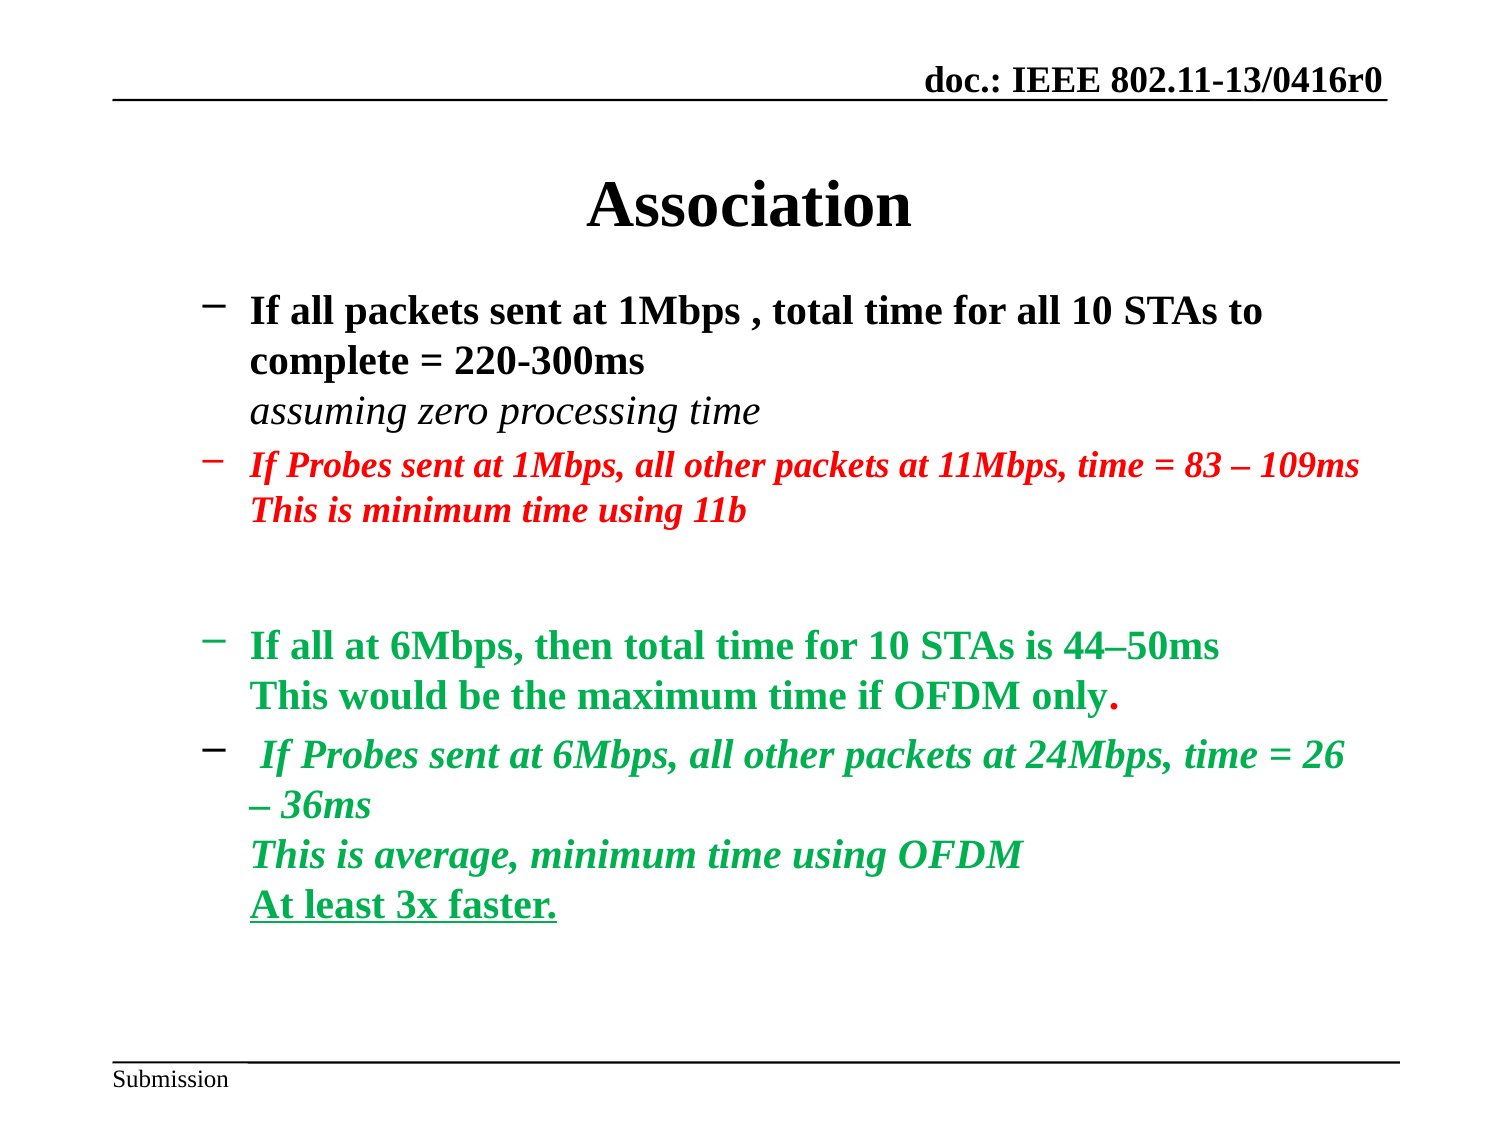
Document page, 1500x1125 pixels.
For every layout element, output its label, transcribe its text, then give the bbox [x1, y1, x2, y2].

title Association [112, 112, 1388, 275]
list If all packets sent at 1Mbps , total time for all 10 STAs to complete = 220-300ms assuming zero processing time If Probes sent at 1Mbps, all other packets at 11Mbps, time = 83 – 109ms This is minimum time using 11b If all at 6Mbps, then total time for 10 STAs is 44–50ms This would be the maximum time if OFDM only. If Probes sent at 6Mbps, all other packets at 24Mbps, time = 26 – 36ms This is average, minimum time using OFDM At least 3x faster. [112, 275, 1388, 950]
